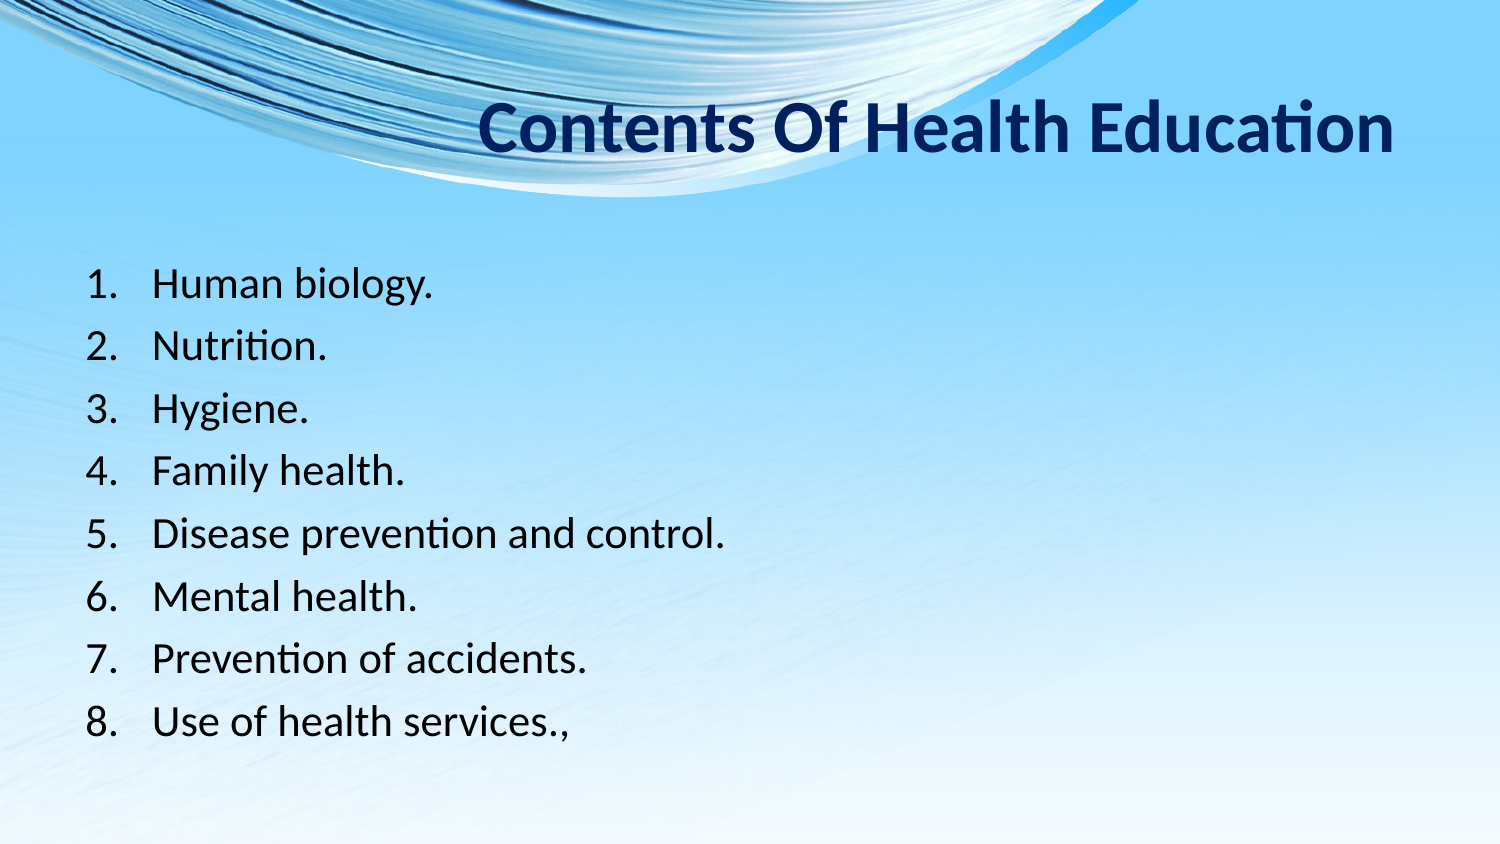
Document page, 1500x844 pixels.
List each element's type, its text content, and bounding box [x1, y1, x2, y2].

picture [0, 0, 1500, 844]
title Contents Of Health Education [73, 59, 1429, 185]
list Human biology. Nutrition. Hygiene. Family health. Disease prevention and control. Mental health. Prevention of accidents. Use of health services., [70, 246, 1421, 756]
